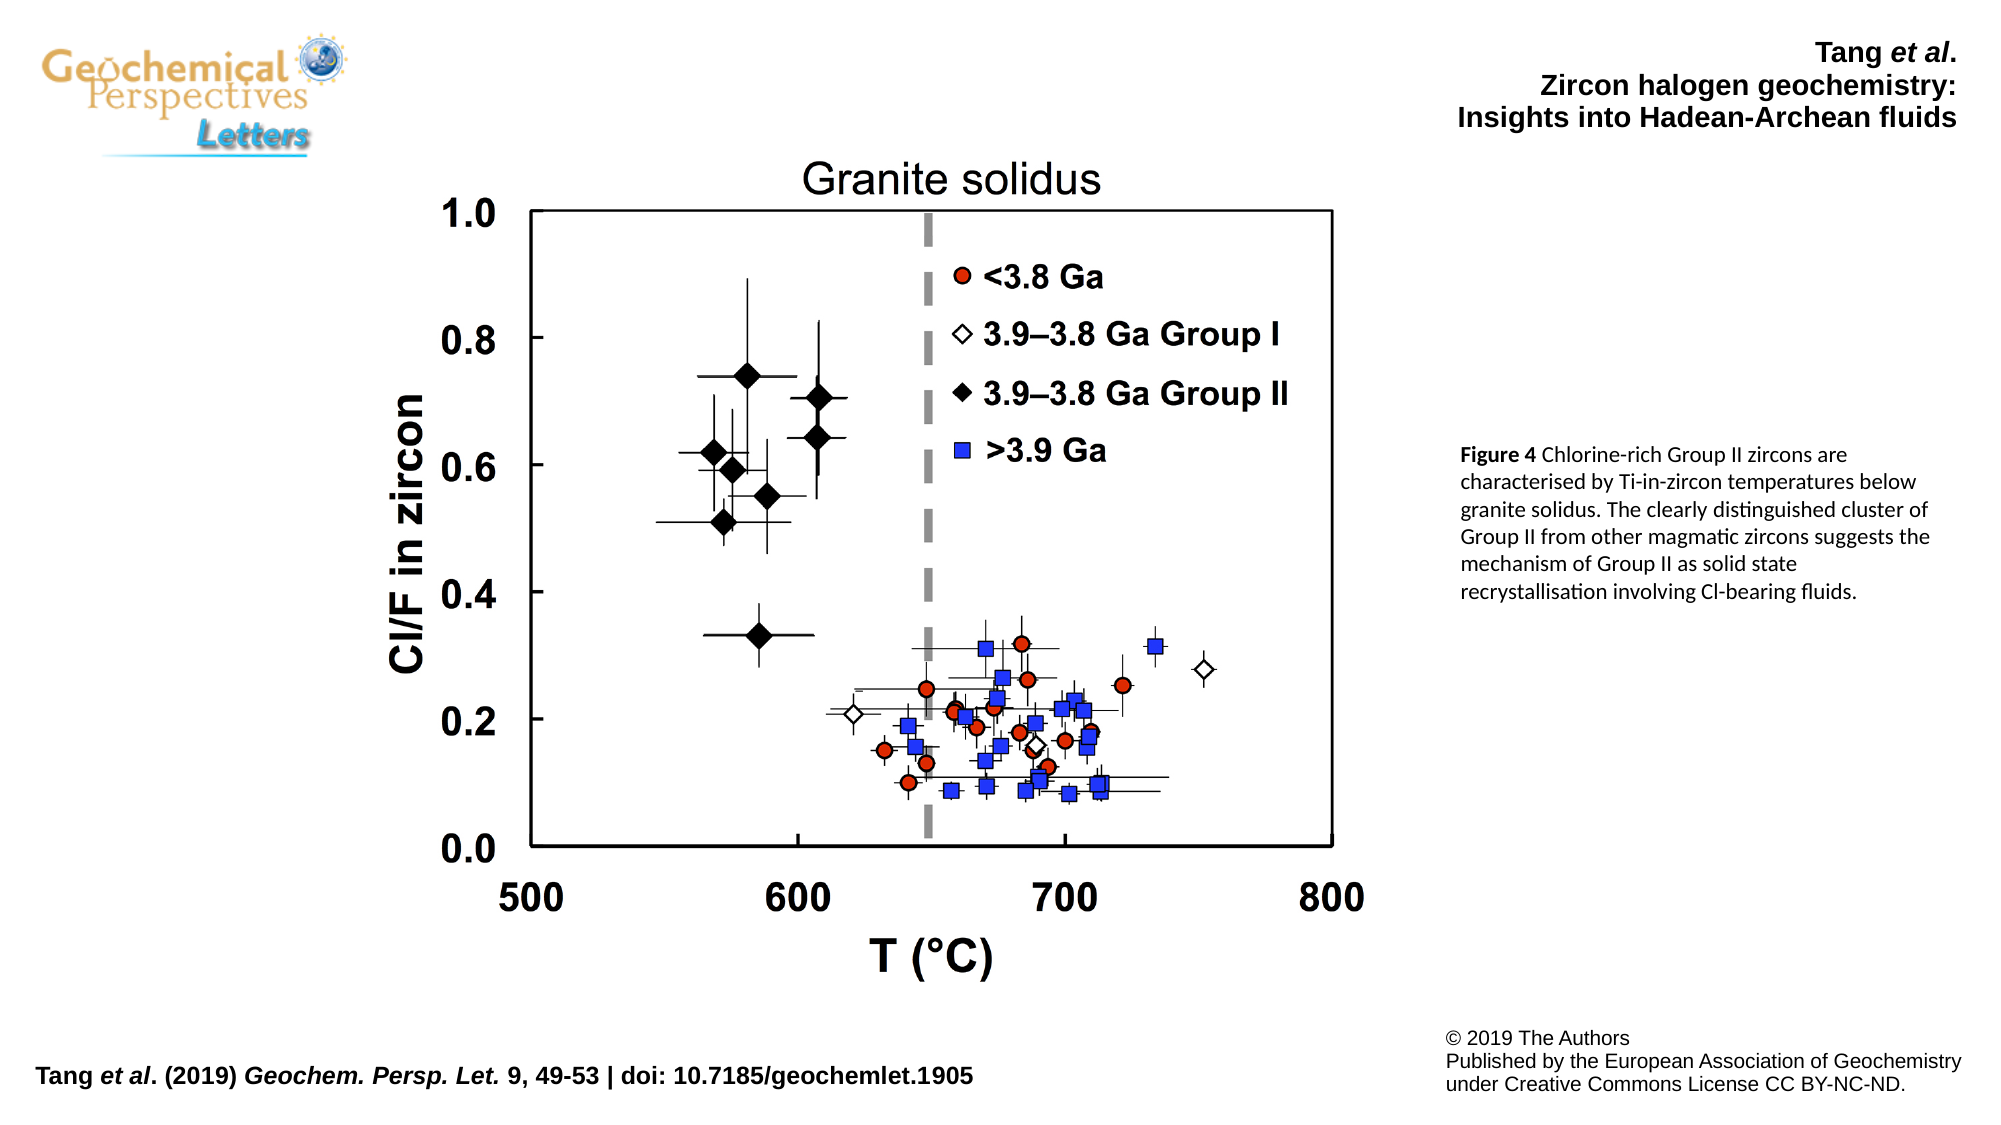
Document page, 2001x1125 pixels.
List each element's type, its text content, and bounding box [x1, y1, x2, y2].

picture [35, 29, 1375, 998]
text_box Tang et al. (2019) Geochem. Persp. Let. 9, 49-53 | doi: 10.7185/geochemlet.1905 [35, 1061, 1235, 1110]
text_box © 2019 The Authors Published by the European Association of Geochemistry under Creative Commons License CC BY-NC-ND. [1445, 1026, 1973, 1097]
text_box Tang et al. Zircon halogen geochemistry: Insights into Hadean-Archean fluids [1406, 29, 1973, 142]
text_box Figure 4 Chlorine-rich Group II zircons are characterised by Ti-in-zircon temperatures below granite solidus. The clearly distinguished cluster of Group II from other magmatic zircons suggests the mechanism of Group II as solid state recrystallisation involving Cl-bearing fluids. [1445, 431, 1949, 612]
